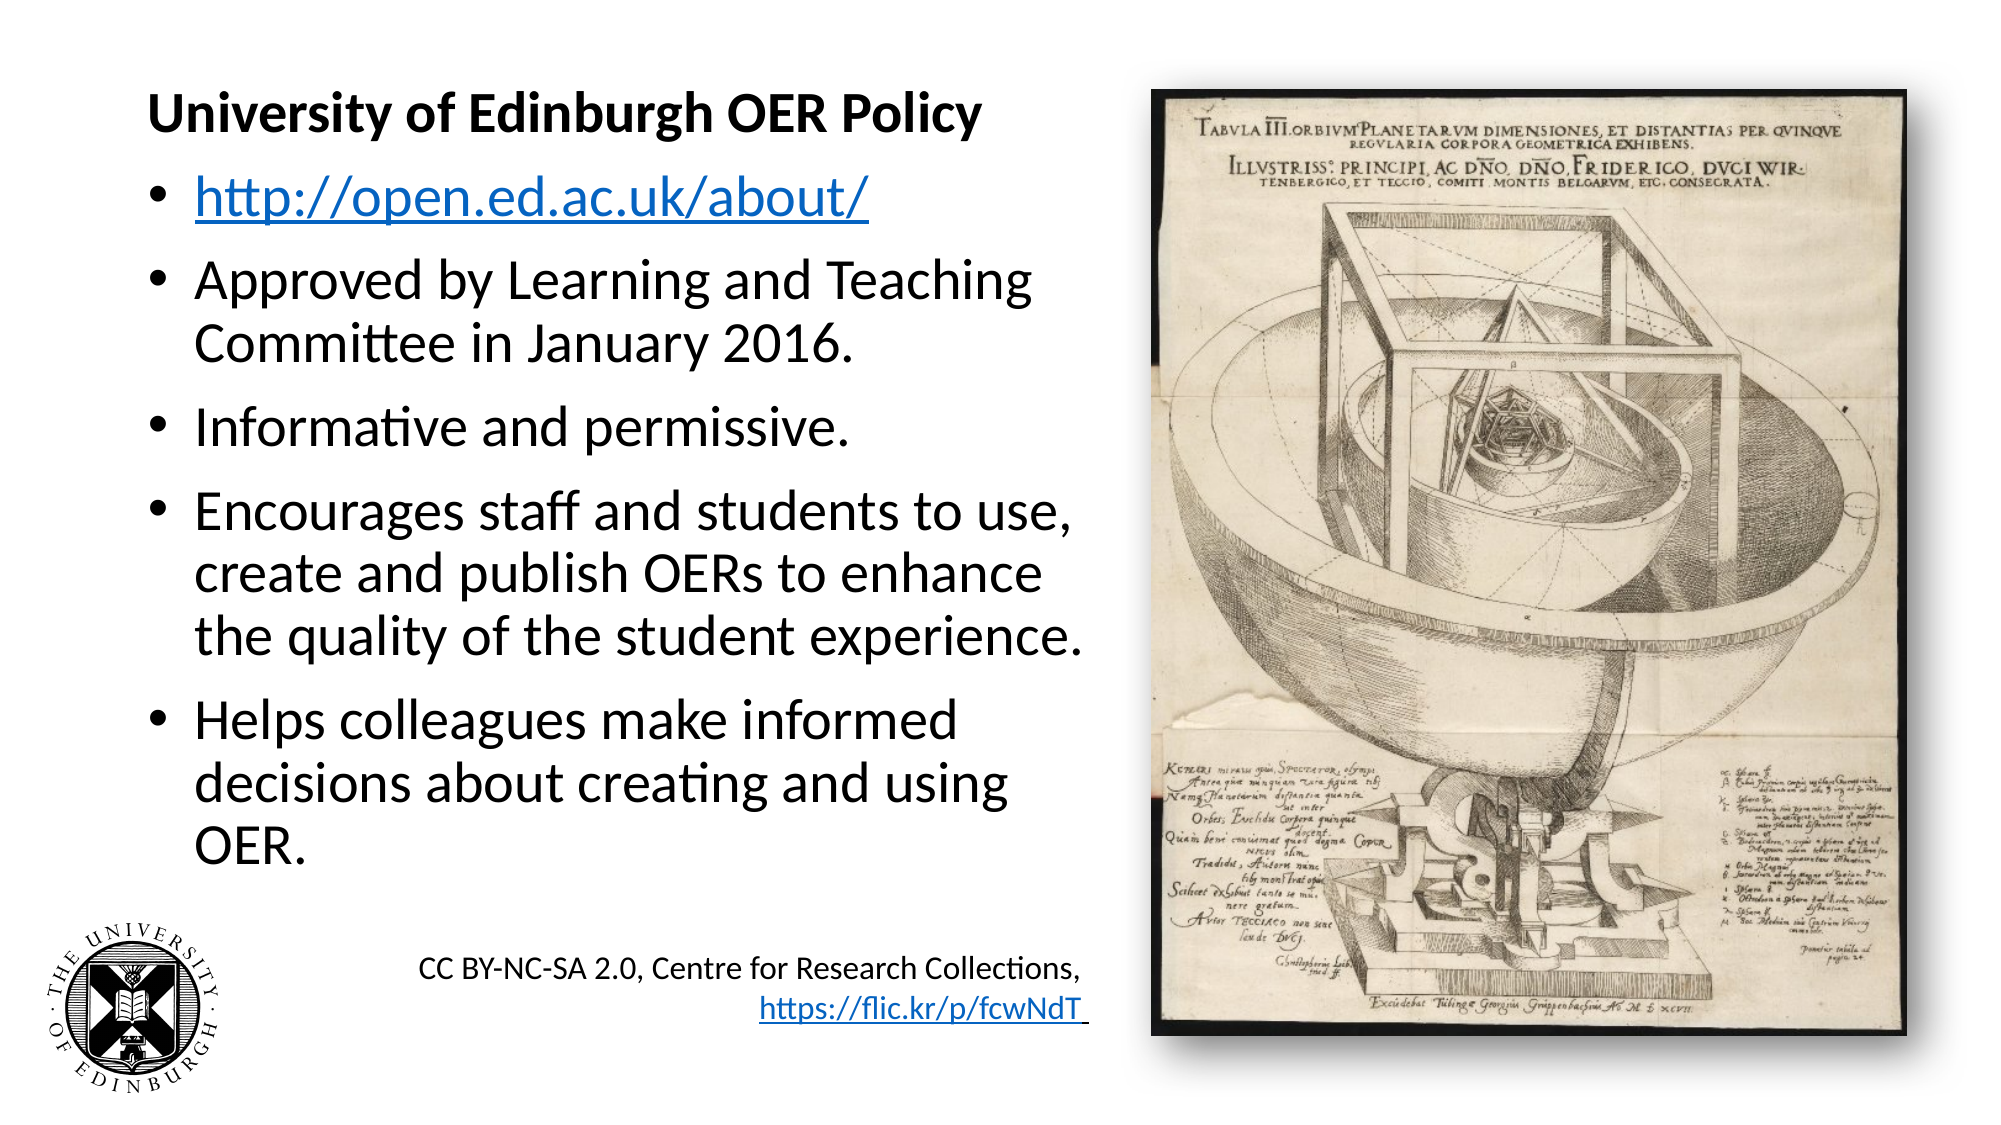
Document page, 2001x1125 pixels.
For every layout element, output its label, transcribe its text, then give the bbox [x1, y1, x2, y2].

picture [47, 923, 218, 1094]
picture [1151, 89, 1907, 1036]
text_box CC BY-NC-SA 2.0, Centre for Research Collections, https://flic.kr/p/fcwNdT [231, 939, 1105, 1034]
list University of Edinburgh OER Policy http://open.ed.ac.uk/about/ Approved by Learning and Teaching Committee in January 2016. Informative and permissive. Encourages staff and students to use, create and publish OERs to enhance the quality of the student experience. Helps colleagues make informed decisions about creating and using OER. [132, 74, 1105, 896]
